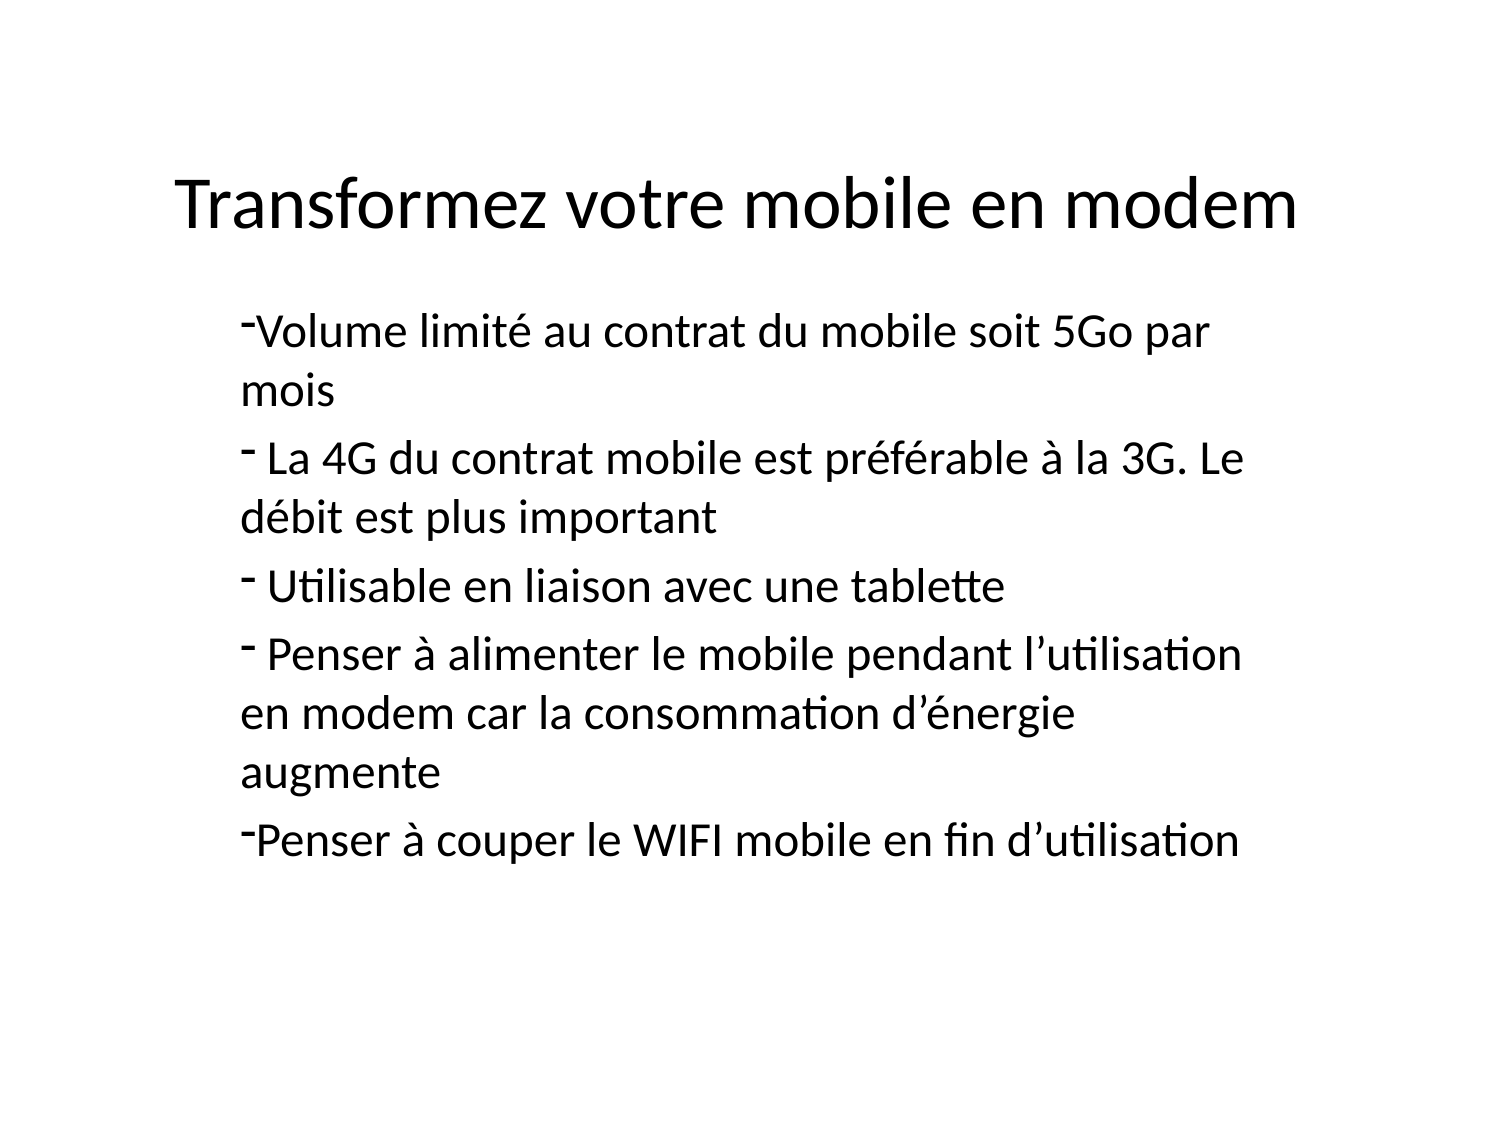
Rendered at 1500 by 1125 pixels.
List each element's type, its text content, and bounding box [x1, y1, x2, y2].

title Transformez votre mobile en modem [100, 78, 1376, 320]
subtitle Volume limité au contrat du mobile soit 5Go par mois La 4G du contrat mobile est préférable à la 3G. Le débit est plus important Utilisable en liaison avec une tablette Penser à alimenter le mobile pendant l’utilisation en modem car la consommation d’énergie augmente Penser à couper le WIFI mobile en fin d’utilisation [225, 290, 1275, 925]
